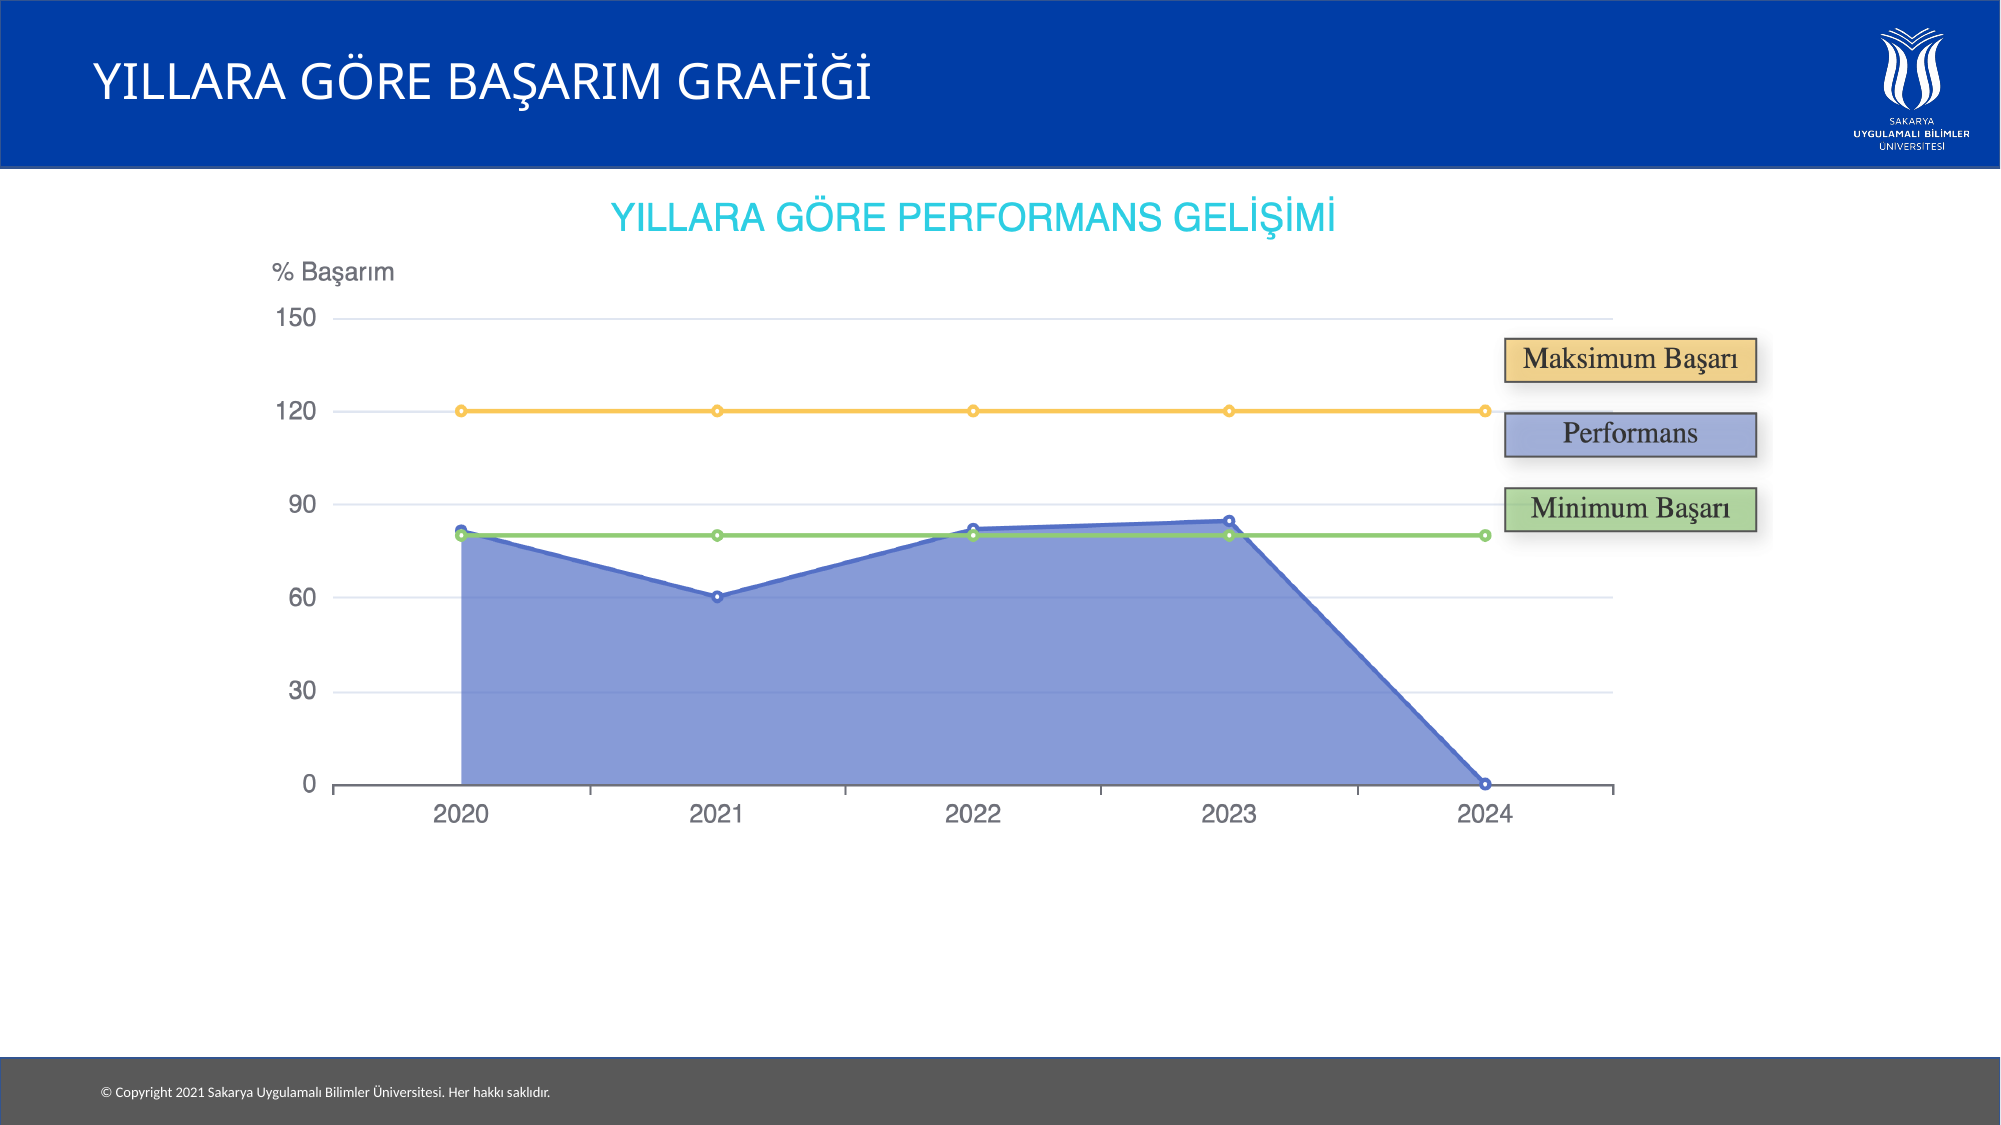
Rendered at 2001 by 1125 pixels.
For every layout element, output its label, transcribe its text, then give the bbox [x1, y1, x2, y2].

picture [173, 188, 1773, 935]
title YILLARA GÖRE BAŞARIM GRAFİĞİ [78, 29, 1734, 139]
